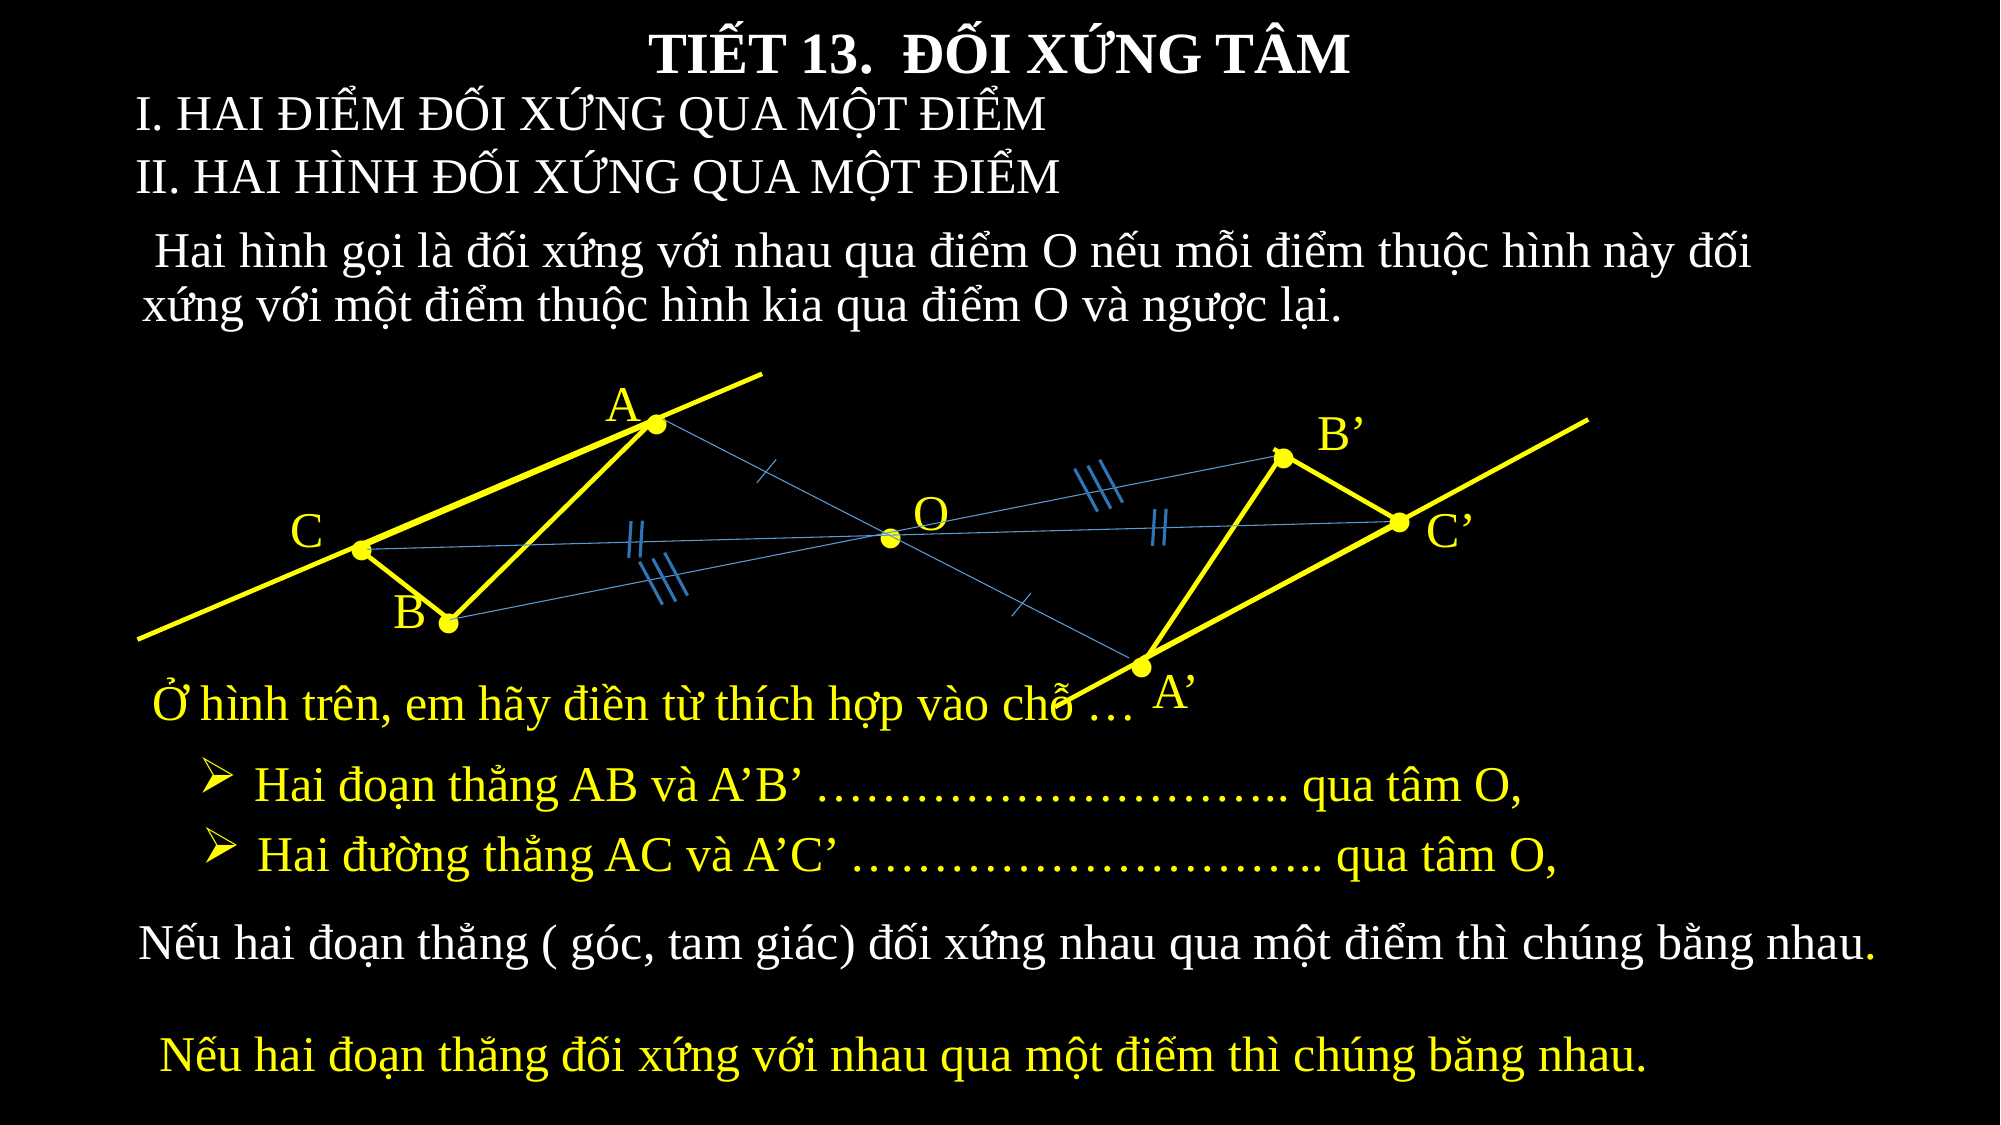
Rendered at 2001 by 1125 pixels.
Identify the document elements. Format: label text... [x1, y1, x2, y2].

text_box Hai hình gọi là đối xứng với nhau qua điểm O nếu mỗi điểm thuộc hình này đối xứng với một điểm thuộc hình kia qua điểm O và ngược lại. [127, 235, 1883, 322]
text_box Nếu hai đoạn thẳng ( góc, tam giác) đối xứng nhau qua một điểm thì chúng bằng nhau. [123, 901, 1941, 1037]
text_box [1054, 419, 1589, 708]
text_box Hai đoạn thẳng AB và A’B’ ……………………….. qua tâm O, [183, 742, 1775, 828]
text_box Ở hình trên, em hãy điền từ thích hợp vào chỗ … [137, 662, 1493, 748]
text_box Nếu hai đoạn thẳng đối xứng với nhau qua một điểm thì chúng bằng nhau. . [144, 1037, 1699, 1122]
text_box I. HAI ĐIỂM ĐỐI XỨNG QUA MỘT ĐIỂM [119, 71, 1845, 158]
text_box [137, 373, 763, 640]
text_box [275, 361, 1493, 727]
text_box Hai đường thẳng AC và A’C’ ……………………….. qua tâm O, [186, 812, 1779, 898]
title TIẾT 13. ĐỐI XỨNG TÂM [137, 12, 1863, 98]
text_box II. HAI HÌNH ĐỐI XỨNG QUA MỘT ĐIỂM [119, 135, 1405, 221]
